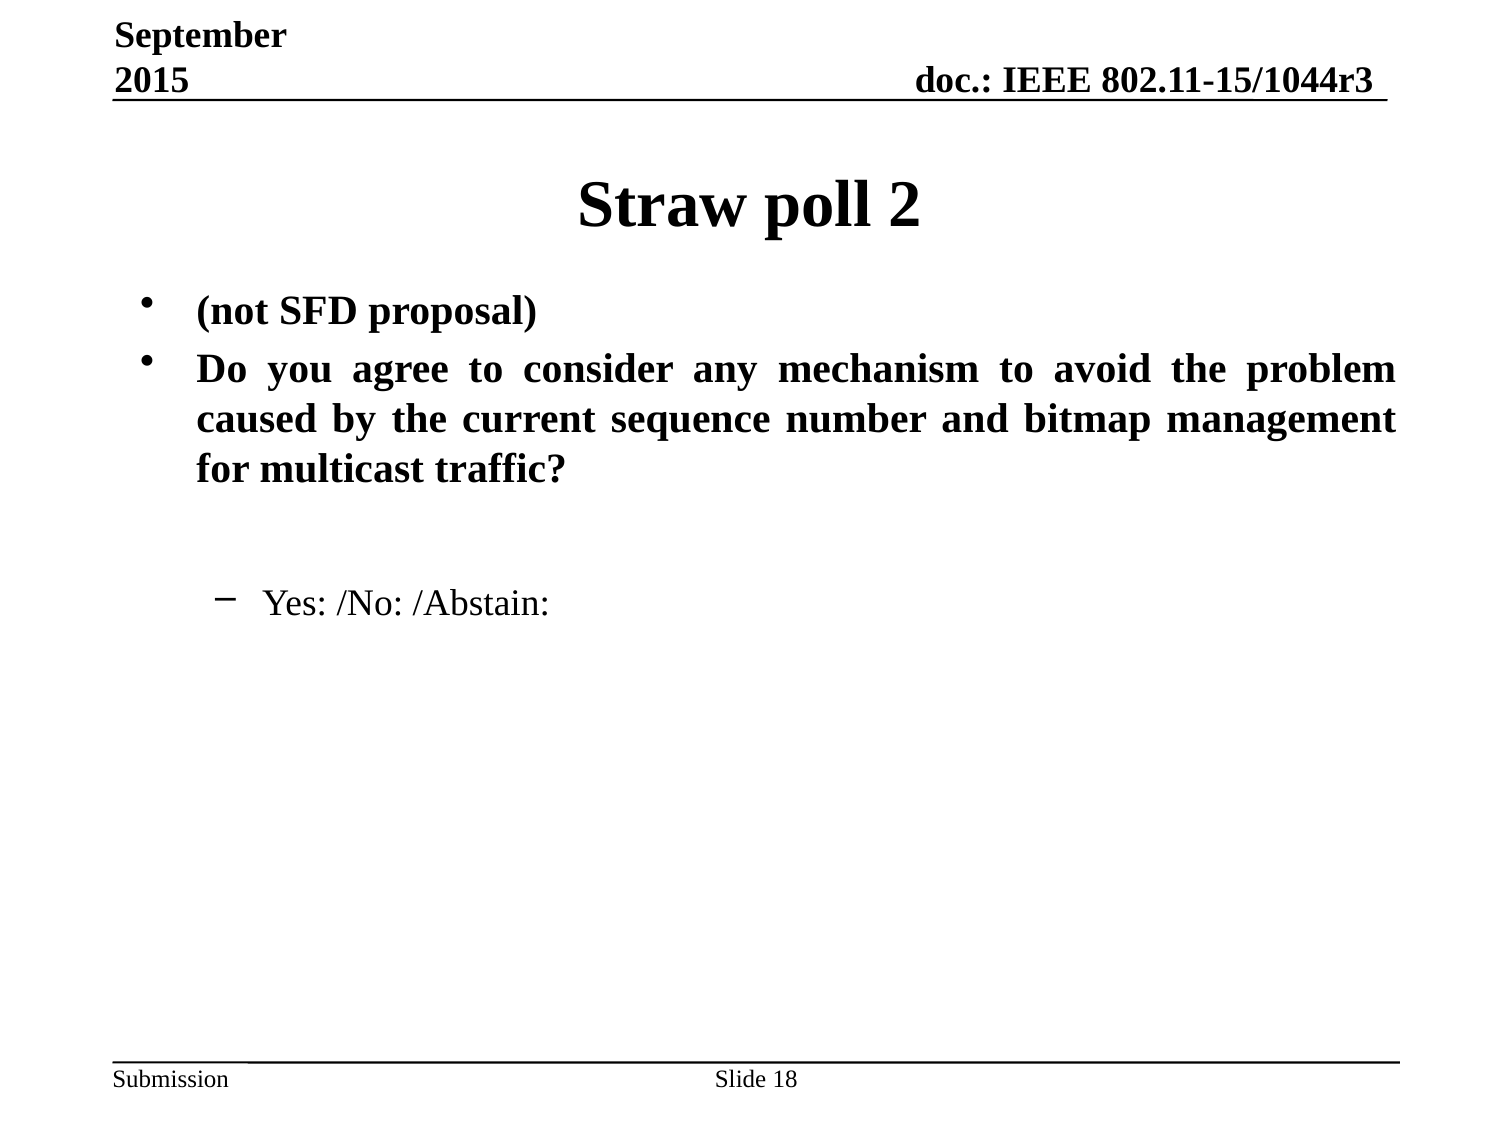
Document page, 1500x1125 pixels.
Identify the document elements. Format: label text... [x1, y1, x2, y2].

list (not SFD proposal) Do you agree to consider any mechanism to avoid the problem caused by the current sequence number and bitmap management for multicast traffic? Yes: /No: /Abstain: [124, 274, 1413, 951]
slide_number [114, 54, 309, 101]
slide_number Slide 18 [712, 1061, 800, 1093]
title Straw poll 2 [112, 112, 1388, 288]
